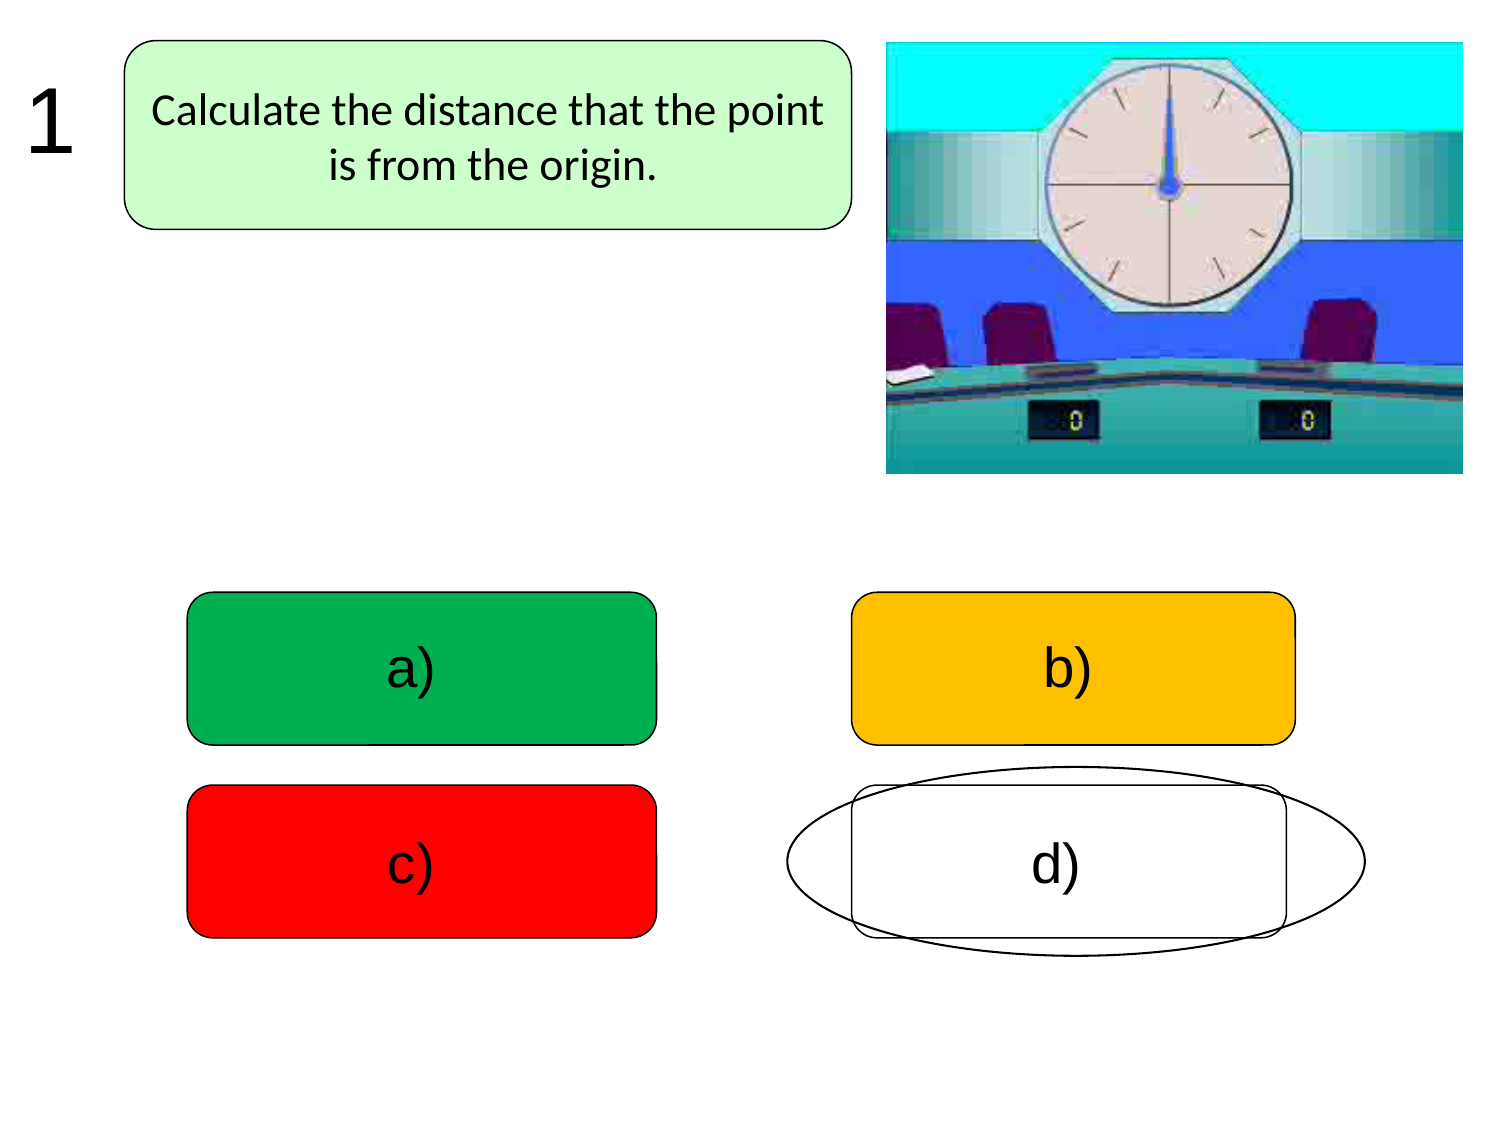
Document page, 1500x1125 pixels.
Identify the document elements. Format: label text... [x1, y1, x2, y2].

text_box [1287, 795, 1366, 927]
text_box [902, 938, 1250, 957]
text_box [217, 205, 248, 255]
text_box 1 [9, 52, 76, 180]
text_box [851, 592, 1296, 746]
text_box [901, 765, 1251, 785]
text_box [851, 785, 1287, 938]
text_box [187, 785, 657, 938]
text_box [187, 592, 657, 746]
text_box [885, 41, 1464, 475]
text_box [786, 801, 851, 922]
